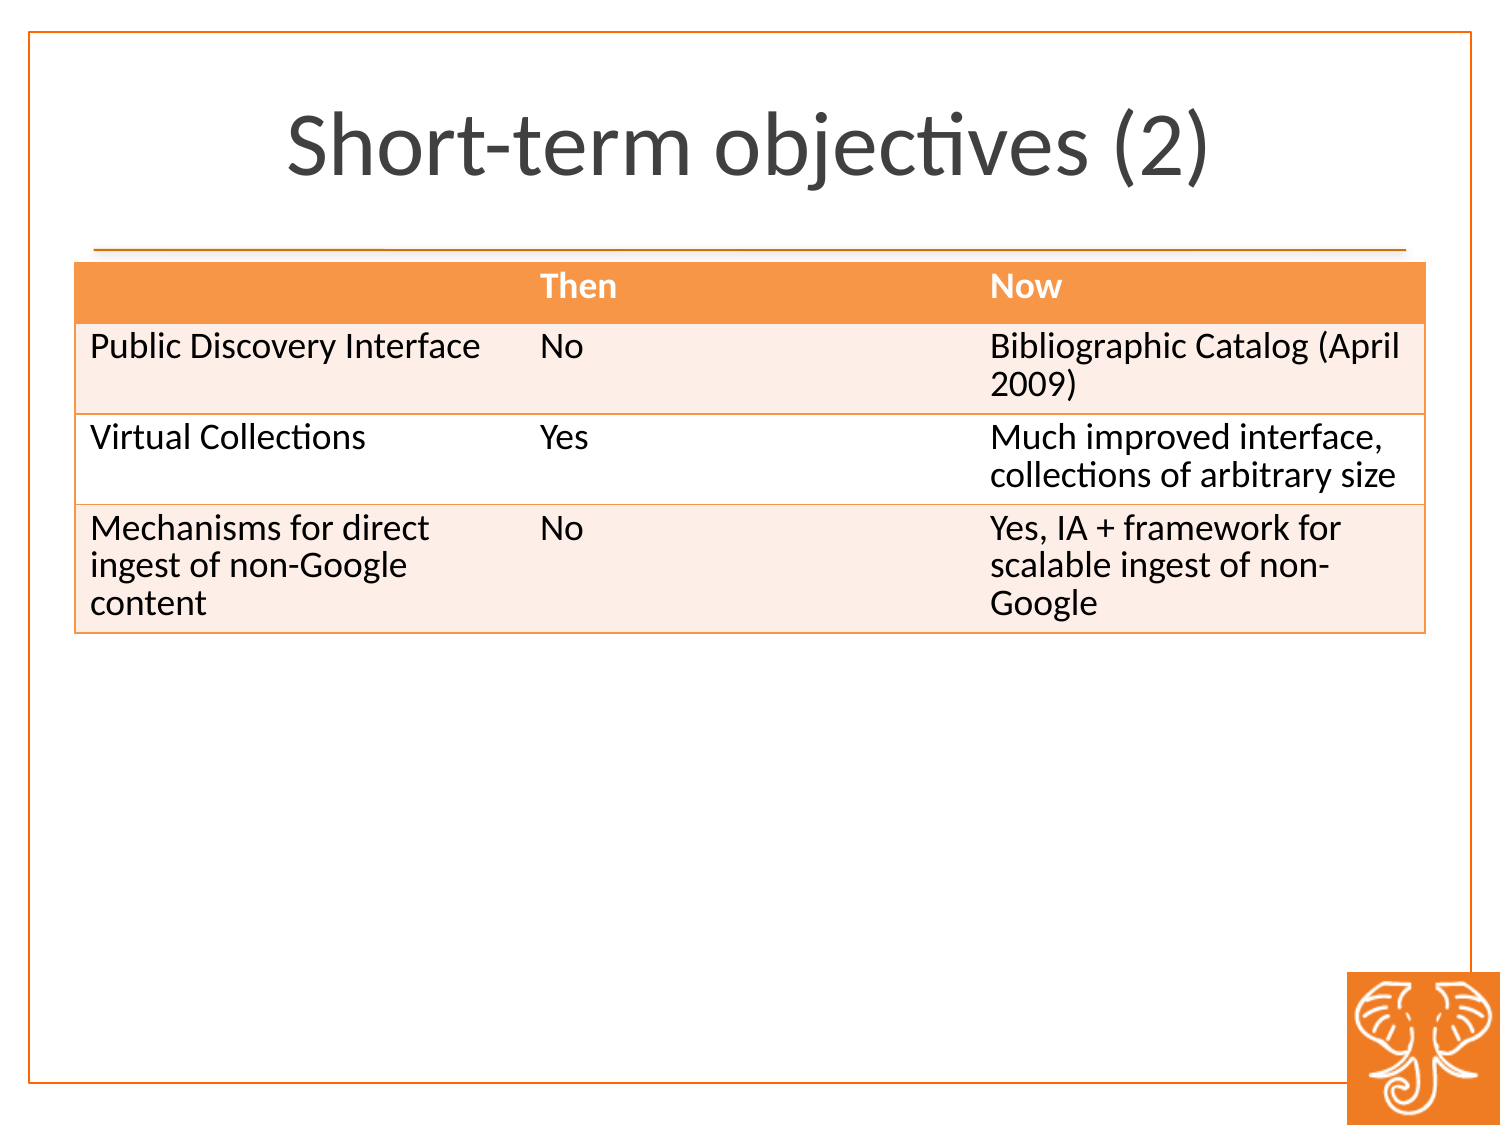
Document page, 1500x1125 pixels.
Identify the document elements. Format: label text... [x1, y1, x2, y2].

picture [1347, 972, 1500, 1125]
title Short-term objectives (2) [75, 45, 1425, 233]
table_cell No [525, 505, 975, 632]
table_cell No [525, 324, 975, 413]
table_cell Mechanisms for direct ingest of non-Google content [76, 505, 525, 632]
table_header Then [525, 263, 975, 322]
table_header Now [975, 263, 1424, 322]
table_header [76, 263, 525, 322]
table_cell Public Discovery Interface [76, 324, 525, 413]
table_cell Bibliographic Catalog (April 2009) [975, 324, 1424, 413]
table_cell Much improved interface, collections of arbitrary size [975, 415, 1424, 504]
table_cell Yes, IA + framework for scalable ingest of non-Google [975, 505, 1424, 632]
table_cell Yes [525, 415, 975, 504]
table_cell Virtual Collections [76, 415, 525, 504]
